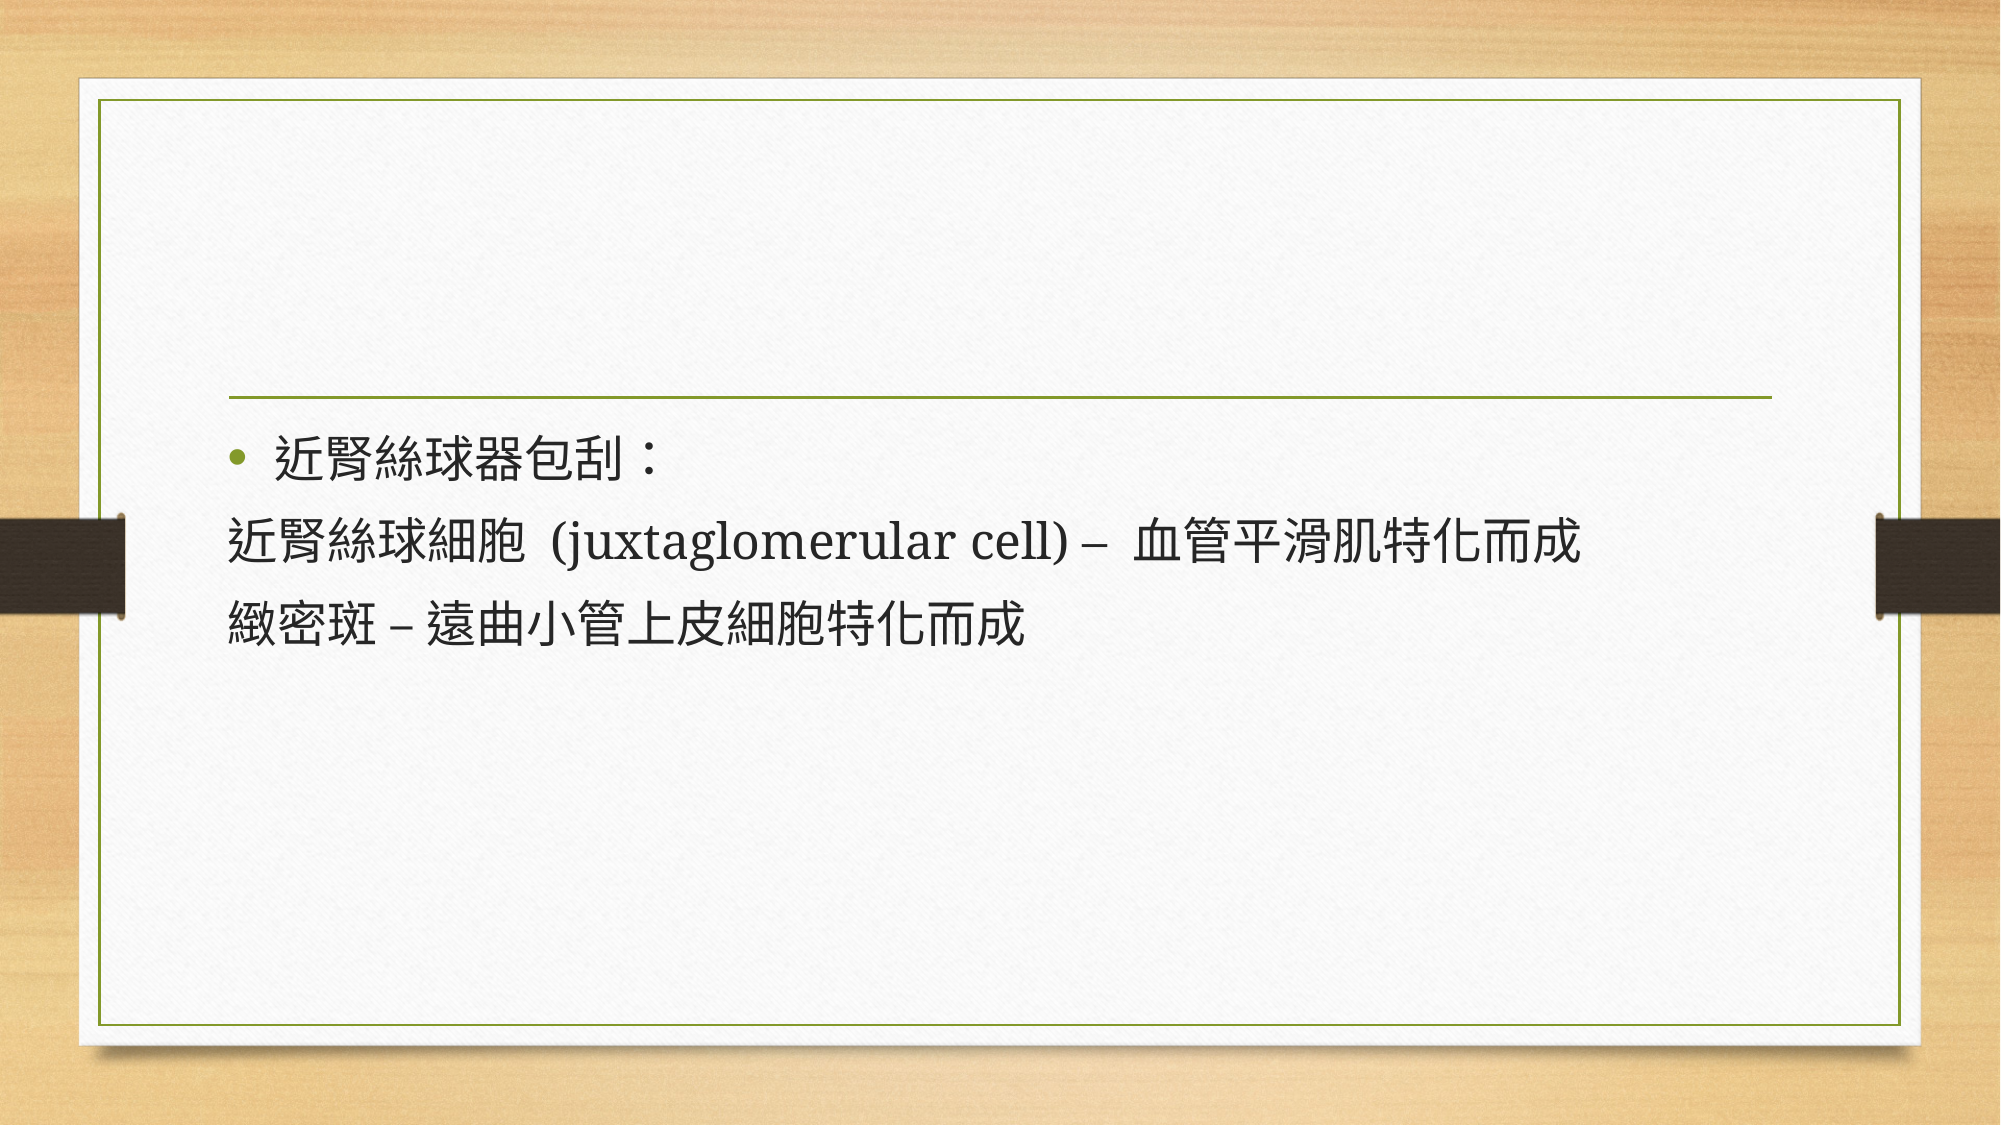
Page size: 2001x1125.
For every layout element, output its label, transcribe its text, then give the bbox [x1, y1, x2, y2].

list 近腎絲球器包刮： 近腎絲球細胞 (juxtaglomerular cell) – 血管平滑肌特化而成 緻密斑 – 遠曲小管上皮細胞特化而成 [212, 419, 1788, 964]
picture [0, 0, 2001, 1125]
